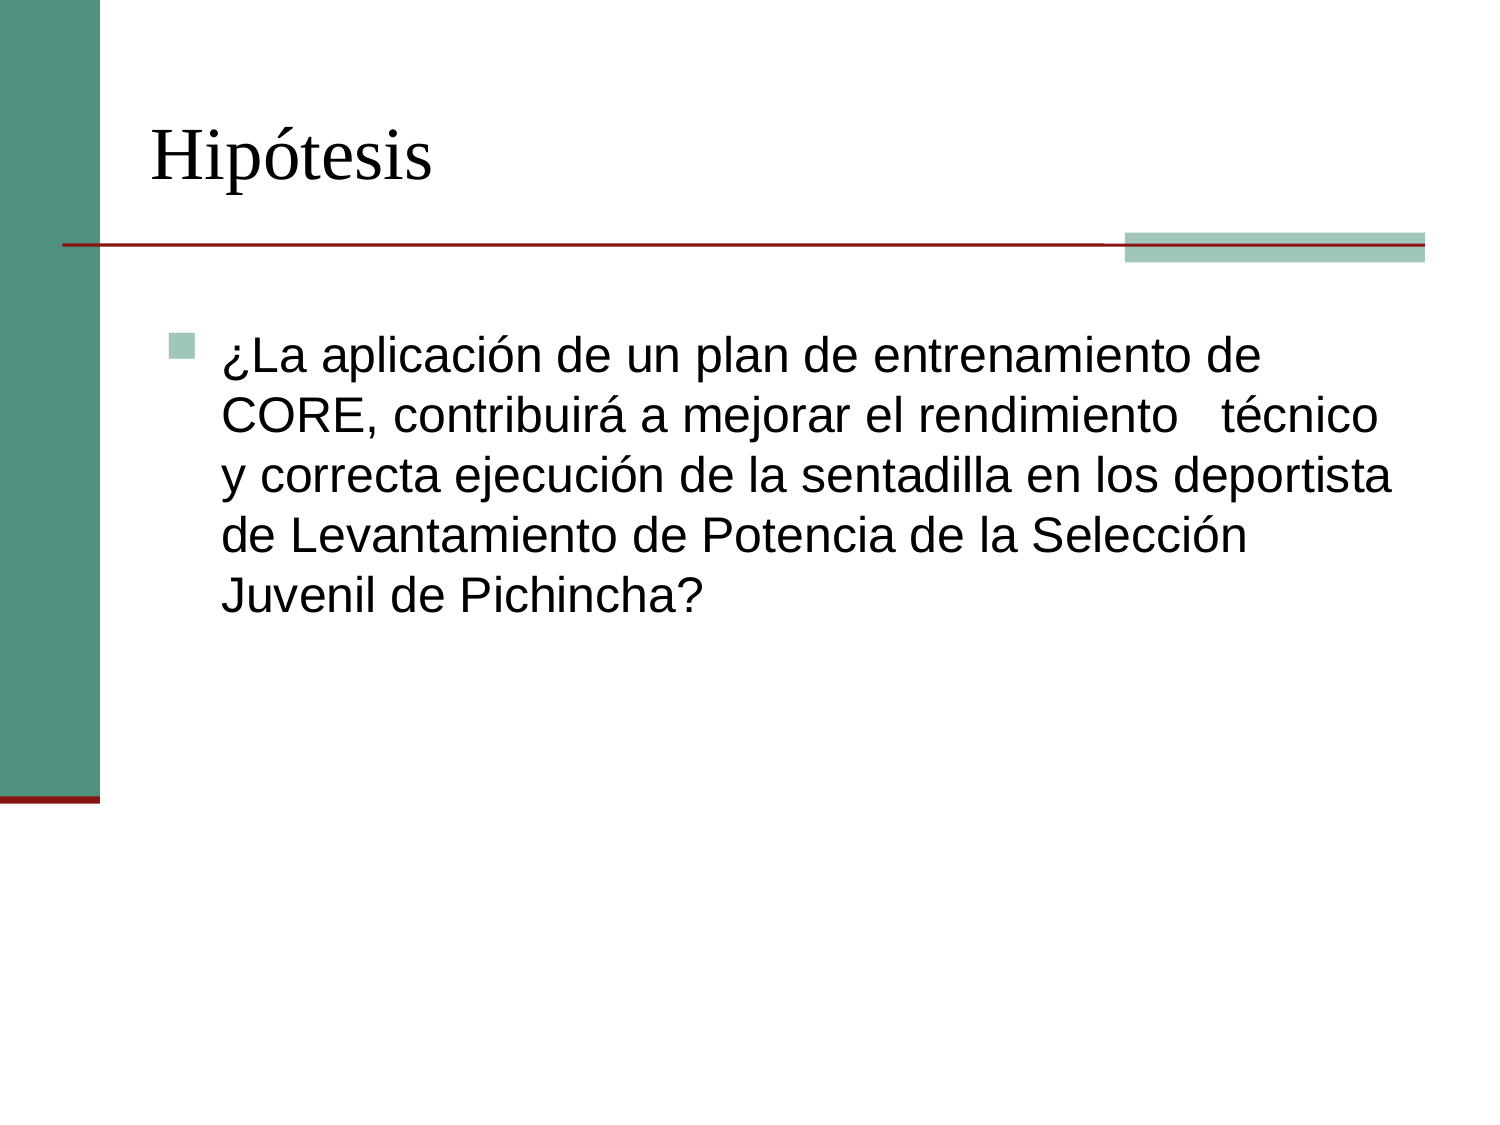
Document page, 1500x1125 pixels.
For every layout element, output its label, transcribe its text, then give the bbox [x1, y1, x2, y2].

list ¿La aplicación de un plan de entrenamiento de CORE, contribuirá a mejorar el rendimiento técnico y correcta ejecución de la sentadilla en los deportista de Levantamiento de Potencia de la Selección Juvenil de Pichincha? [150, 314, 1425, 740]
title Hipótesis [135, 132, 1411, 262]
